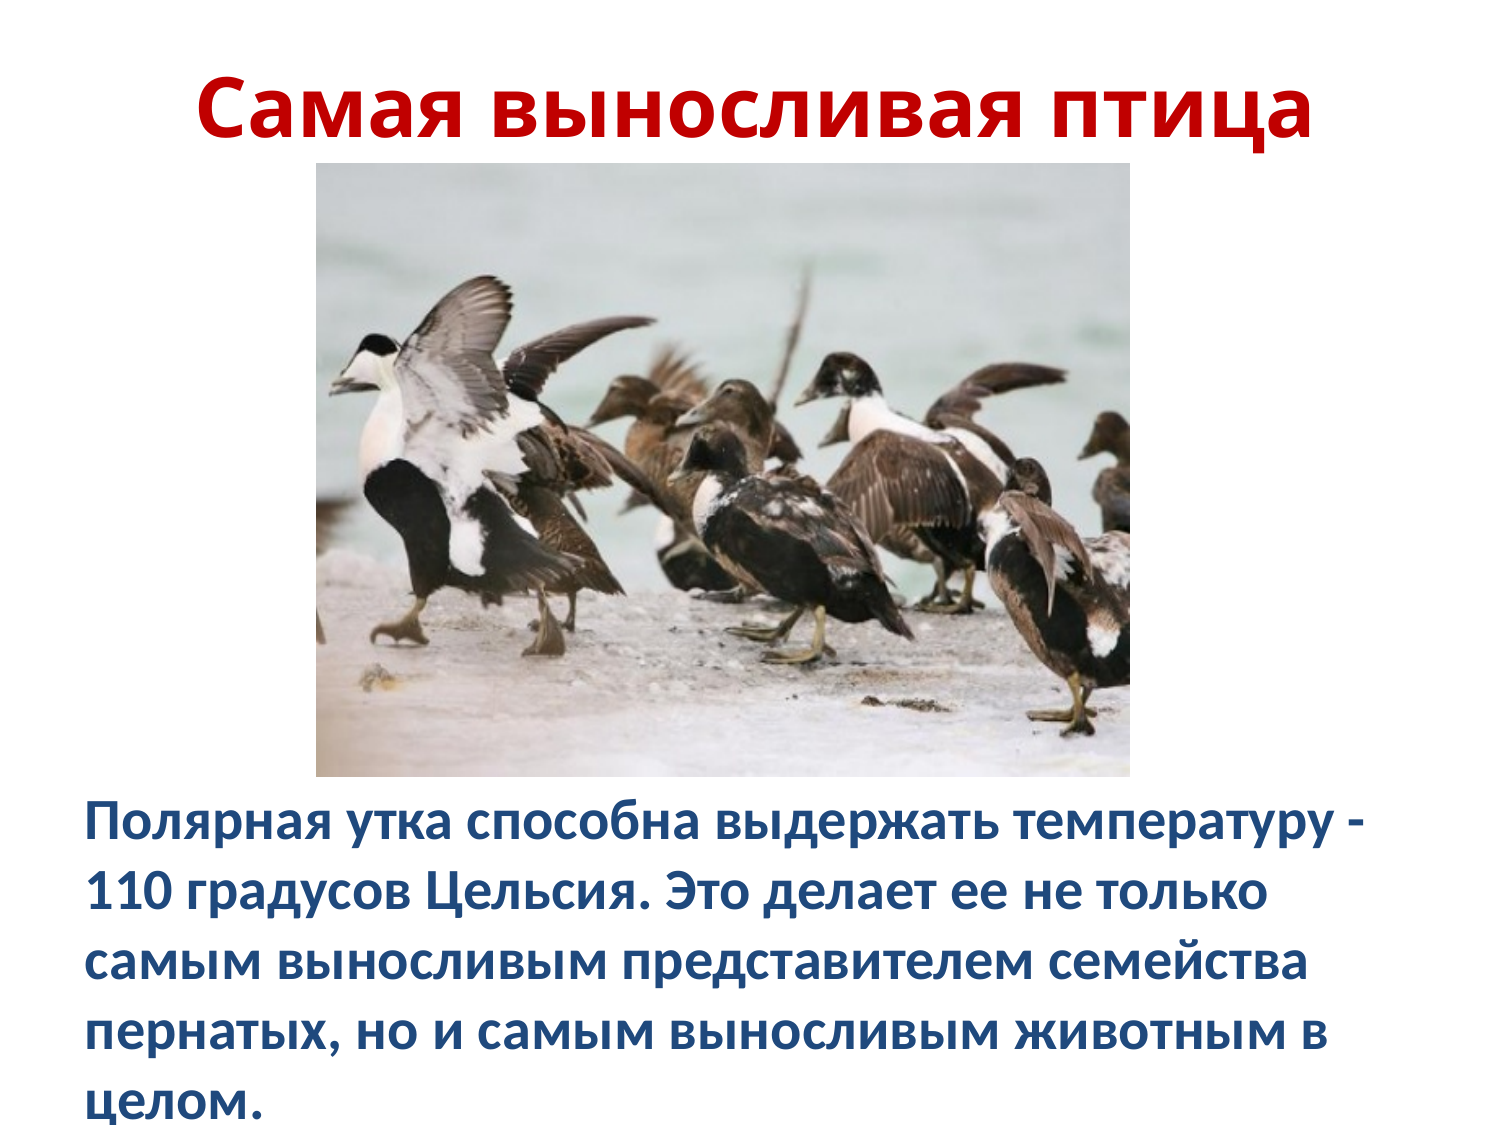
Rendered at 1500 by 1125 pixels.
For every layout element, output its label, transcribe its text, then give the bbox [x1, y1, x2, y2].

text_box Самая выносливая птица [179, 46, 1331, 162]
picture [316, 163, 1130, 777]
text_box Полярная утка способна выдержать температуру -110 градусов Цельсия. Это делает ее не только самым выносливым представителем семейства пернатых, но и самым выносливым животным в целом. [70, 773, 1454, 1125]
